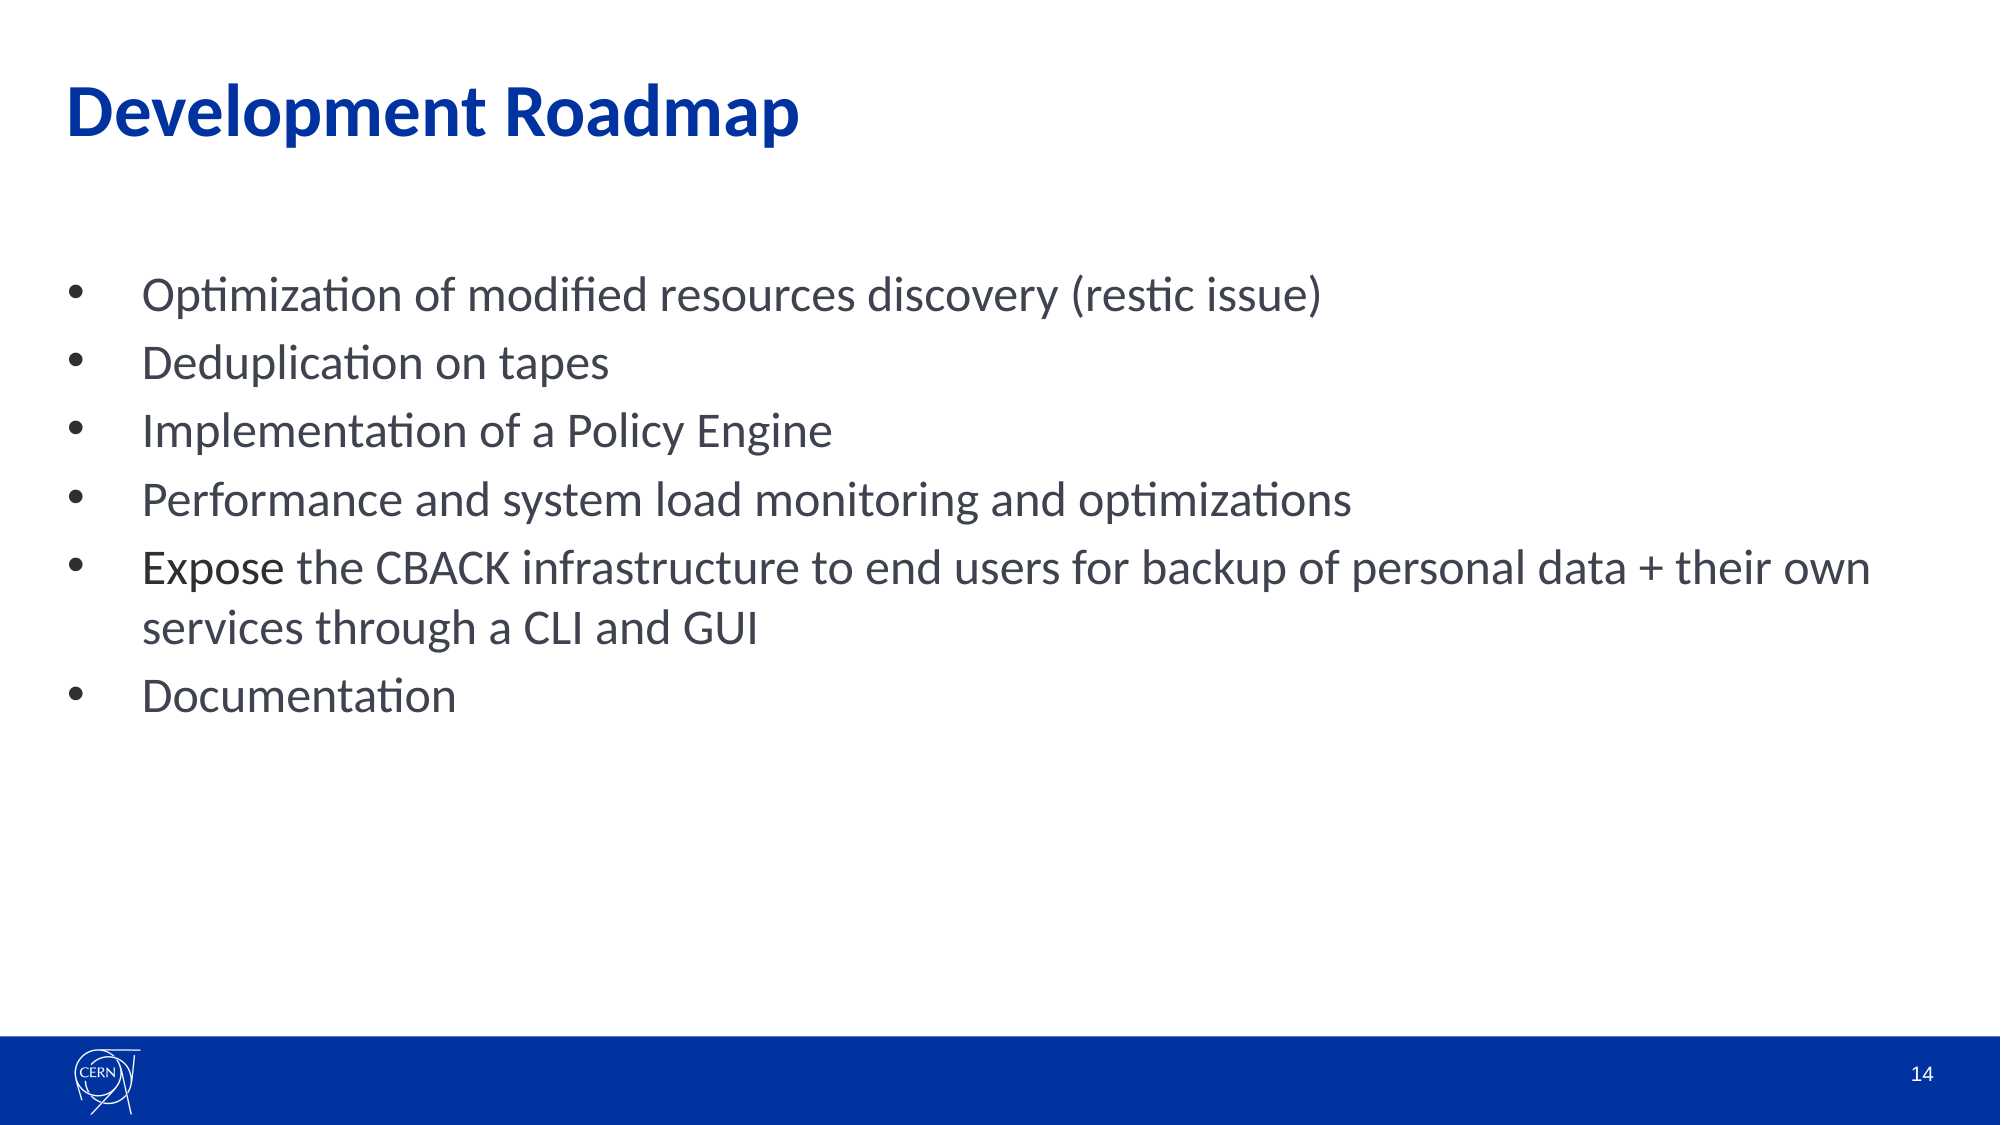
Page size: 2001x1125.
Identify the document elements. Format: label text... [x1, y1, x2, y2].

text_box Development Roadmap [66, 61, 1933, 152]
slide_number 14 [1908, 1060, 1935, 1085]
text_box Optimization of modified resources discovery (restic issue) Deduplication on tapes Implementation of a Policy Engine Performance and system load monitoring and optimizations Expose the CBACK infrastructure to end users for backup of personal data + their own services through a CLI and GUI Documentation [66, 261, 1934, 792]
picture [0, 1036, 2000, 1125]
